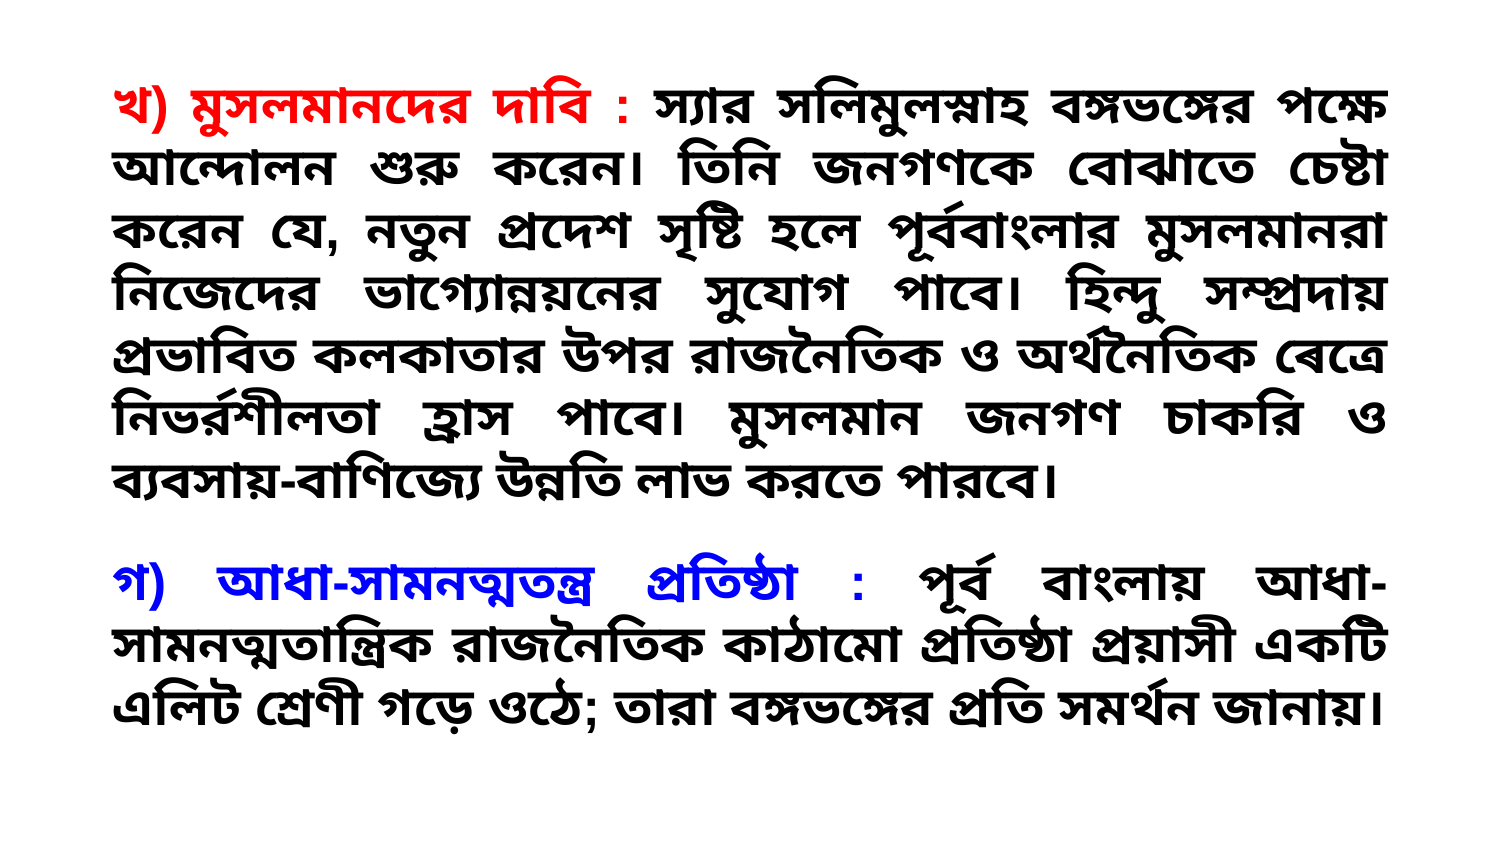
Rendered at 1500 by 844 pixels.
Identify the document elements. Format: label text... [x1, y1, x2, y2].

text_box খ) মুসলমানদের দাবি : স্যার সলিমুলস্নাহ বঙ্গভঙ্গের পক্ষে আন্দোলন শুরু করেন। তিনি জনগণকে বোঝাতে চেষ্টা করেন যে, নতুন প্রদেশ সৃষ্টি হলে পূর্ববাংলার মুসলমানরা নিজেদের ভাগ্যোন্নয়নের সুযোগ পাবে। হিন্দু সম্প্রদায় প্রভাবিত কলকাতার উপর রাজনৈতিক ও অর্থনৈতিক ৰেত্রে নিভর্রশীলতা হ্রাস পাবে। মুসলমান জনগণ চাকরি ও ব্যবসায়-বাণিজ্যে উন্নতি লাভ করতে পারবে। [97, 56, 1403, 533]
text_box গ) আধা-সামনত্মতন্ত্র প্রতিষ্ঠা : পূর্ব বাংলায় আধা-সামনত্মতান্ত্রিক রাজনৈতিক কাঠামো প্রতিষ্ঠা প্রয়াসী একটি এলিট শ্রেণী গড়ে ওঠে; তারা বঙ্গভঙ্গের প্রতি সমর্থন জানায়। [97, 533, 1403, 757]
